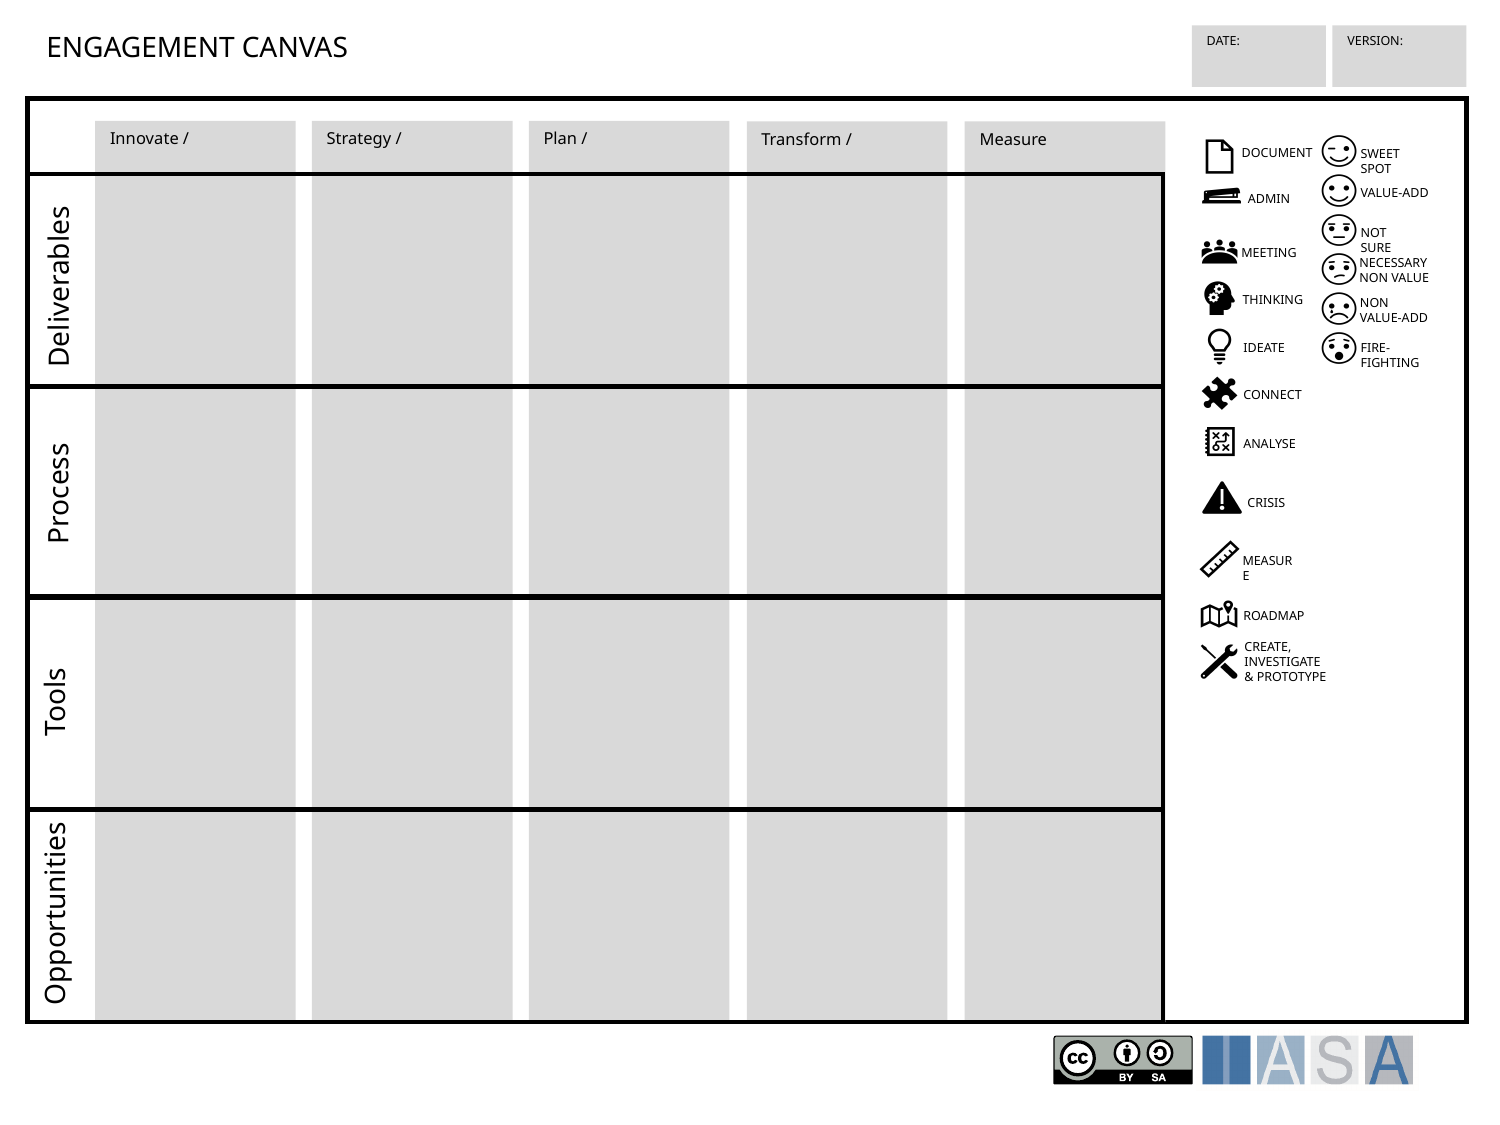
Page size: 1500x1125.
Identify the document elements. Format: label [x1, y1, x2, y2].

picture [1198, 326, 1242, 367]
picture [1200, 477, 1244, 518]
picture [1197, 641, 1241, 682]
text_box [27, 173, 1164, 1023]
picture [1197, 594, 1241, 634]
picture [1198, 374, 1242, 414]
picture [1198, 279, 1242, 319]
picture [1198, 136, 1244, 216]
picture [1198, 421, 1242, 462]
text_box [19, 22, 1467, 1023]
picture [1317, 131, 1361, 368]
picture [1198, 539, 1242, 579]
picture [1198, 231, 1242, 272]
picture [1196, 1029, 1419, 1091]
